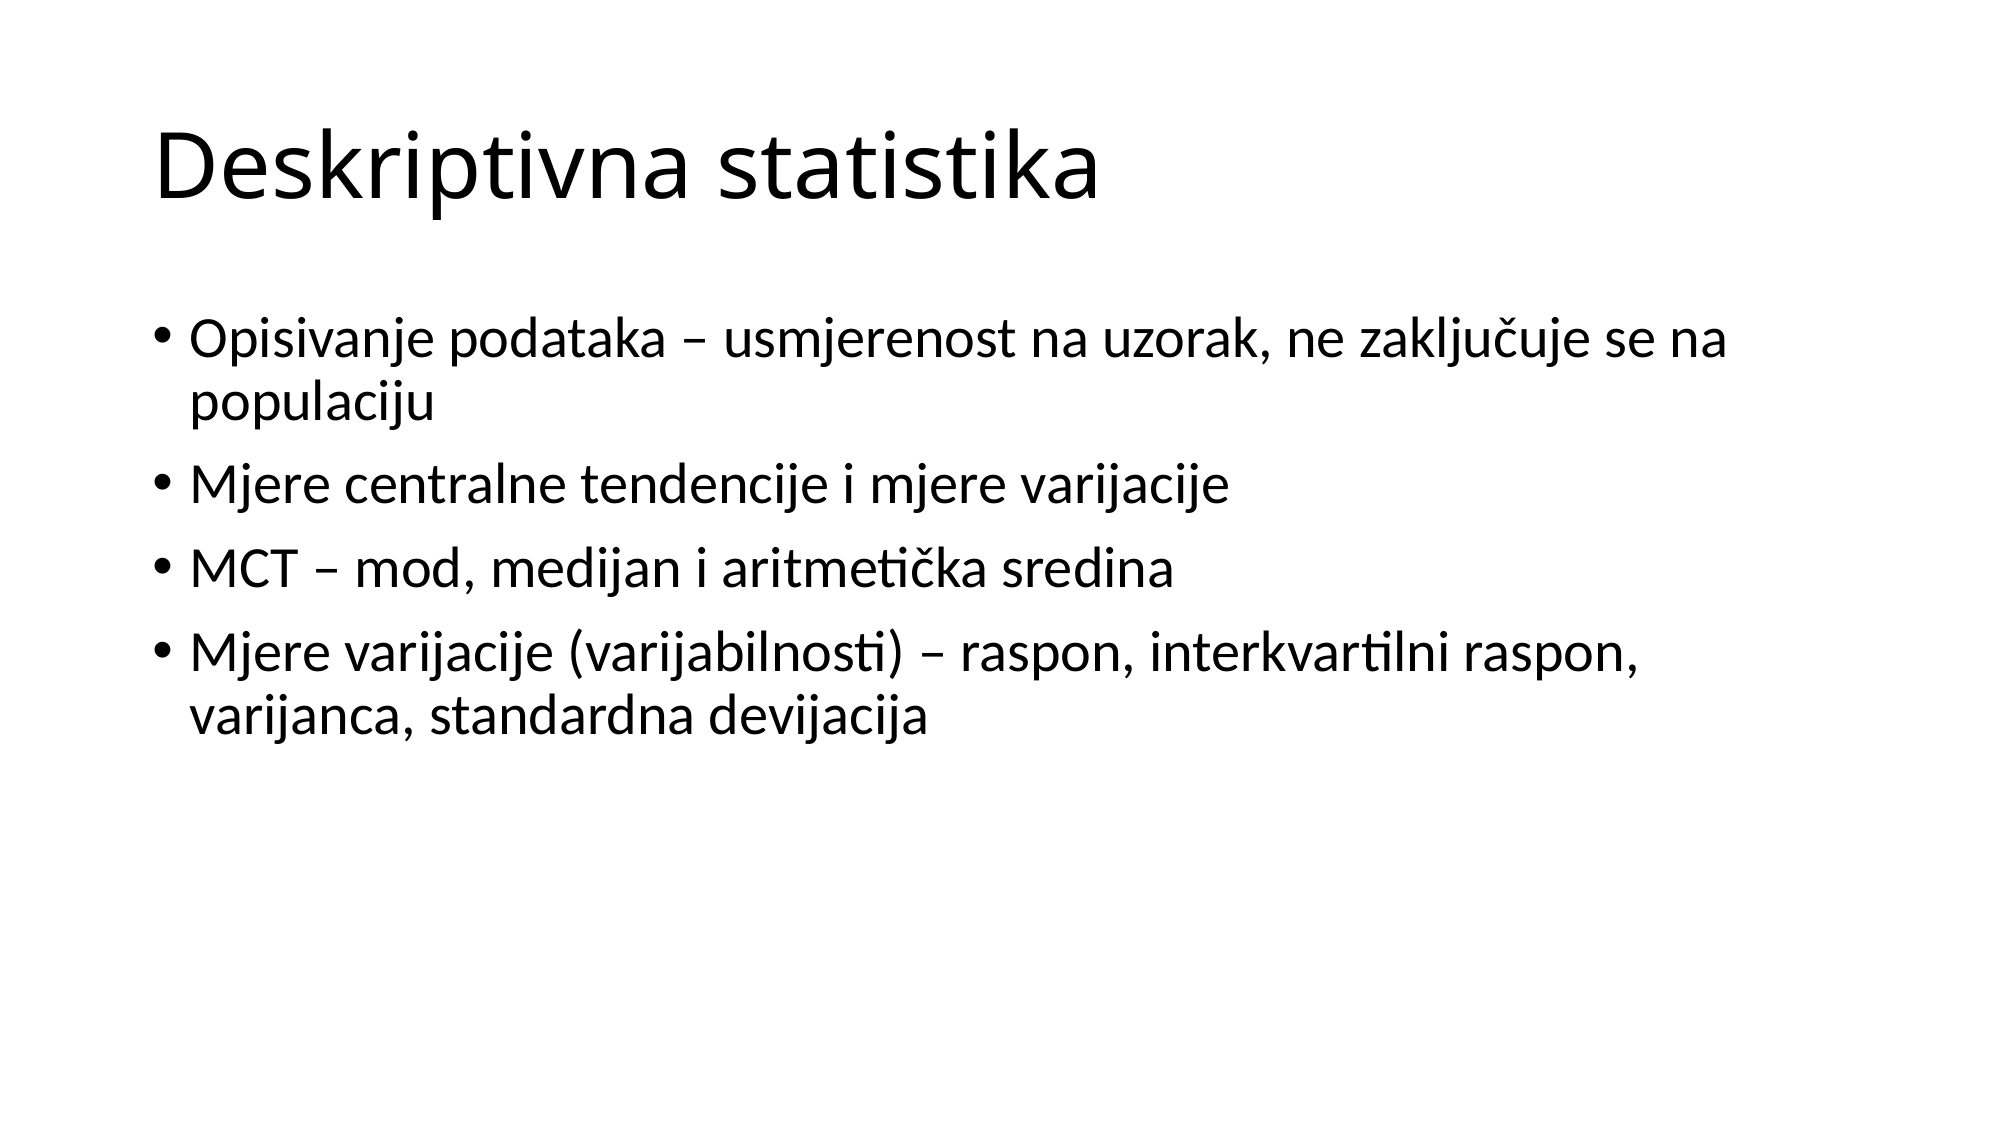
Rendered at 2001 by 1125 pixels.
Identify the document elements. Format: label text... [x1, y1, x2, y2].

title Deskriptivna statistika [137, 59, 1863, 278]
list Opisivanje podataka – usmjerenost na uzorak, ne zaključuje se na populaciju Mjere centralne tendencije i mjere varijacije MCT – mod, medijan i aritmetička sredina Mjere varijacije (varijabilnosti) – raspon, interkvartilni raspon, varijanca, standardna devijacija [137, 299, 1863, 1014]
